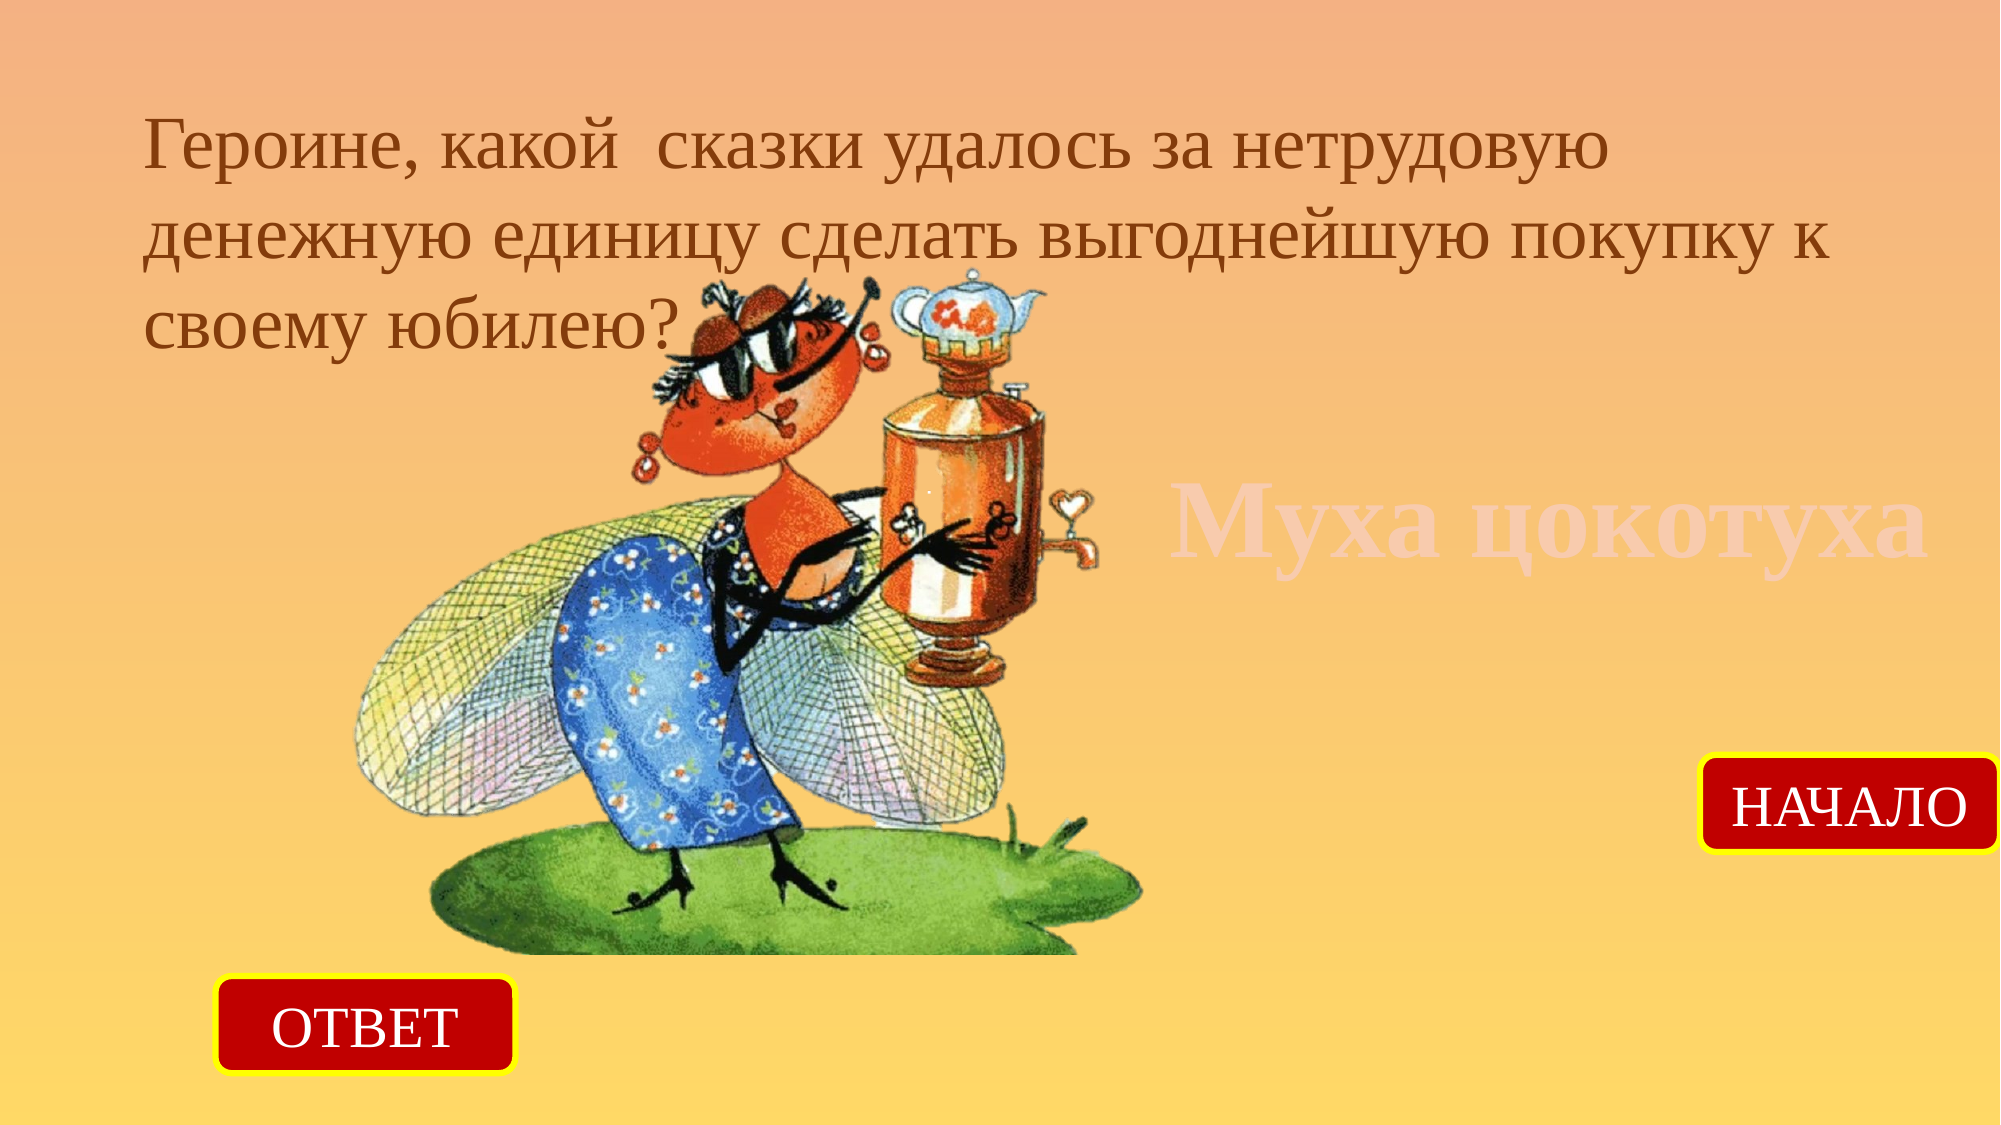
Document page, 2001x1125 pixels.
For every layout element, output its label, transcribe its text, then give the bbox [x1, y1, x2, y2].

text_box НАЧАЛО [1698, 753, 2000, 854]
text_box Муха цокотуха [1206, 437, 1969, 587]
picture [329, 230, 1206, 955]
text_box Героине, какой сказки удалось за нетрудовую денежную единицу сделать выгоднейшую покупку к своему юбилею? [128, 86, 1969, 372]
text_box ОТВЕТ [214, 974, 517, 1075]
